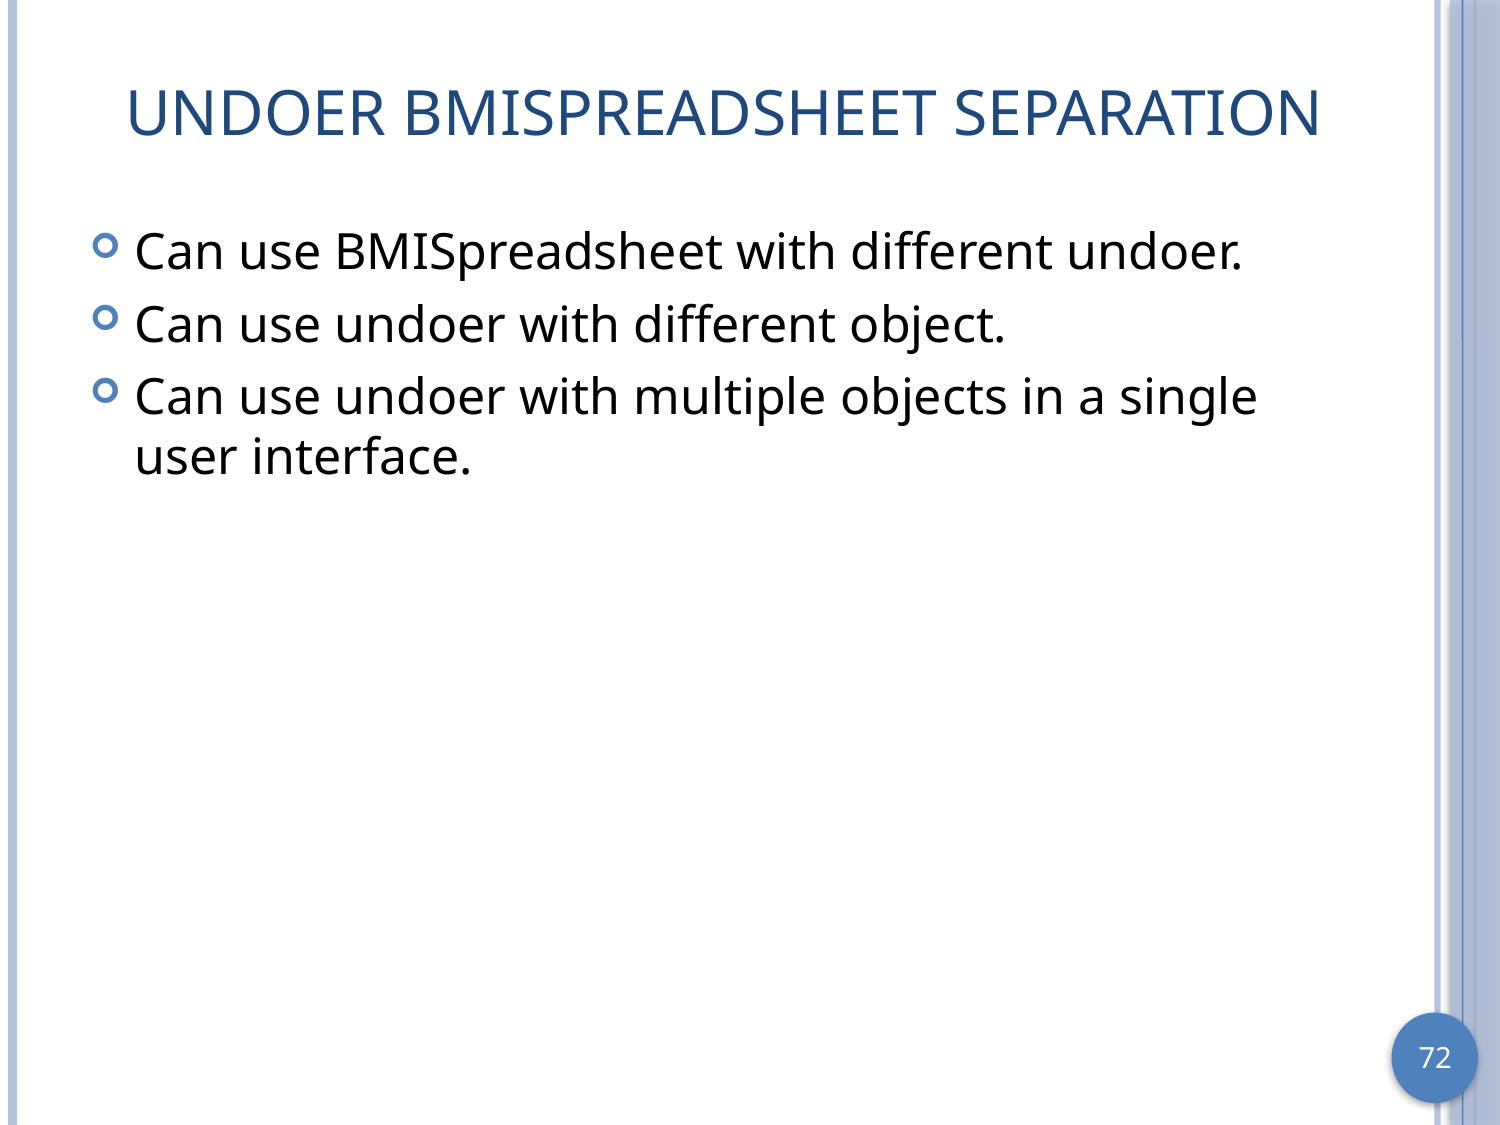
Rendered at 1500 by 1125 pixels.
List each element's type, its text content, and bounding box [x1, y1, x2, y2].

list Can use BMISpreadsheet with different undoer. Can use undoer with different object. Can use undoer with multiple objects in a single user interface. [75, 212, 1375, 1062]
title Undoer BMISpreadsheet Separation [75, 45, 1375, 175]
